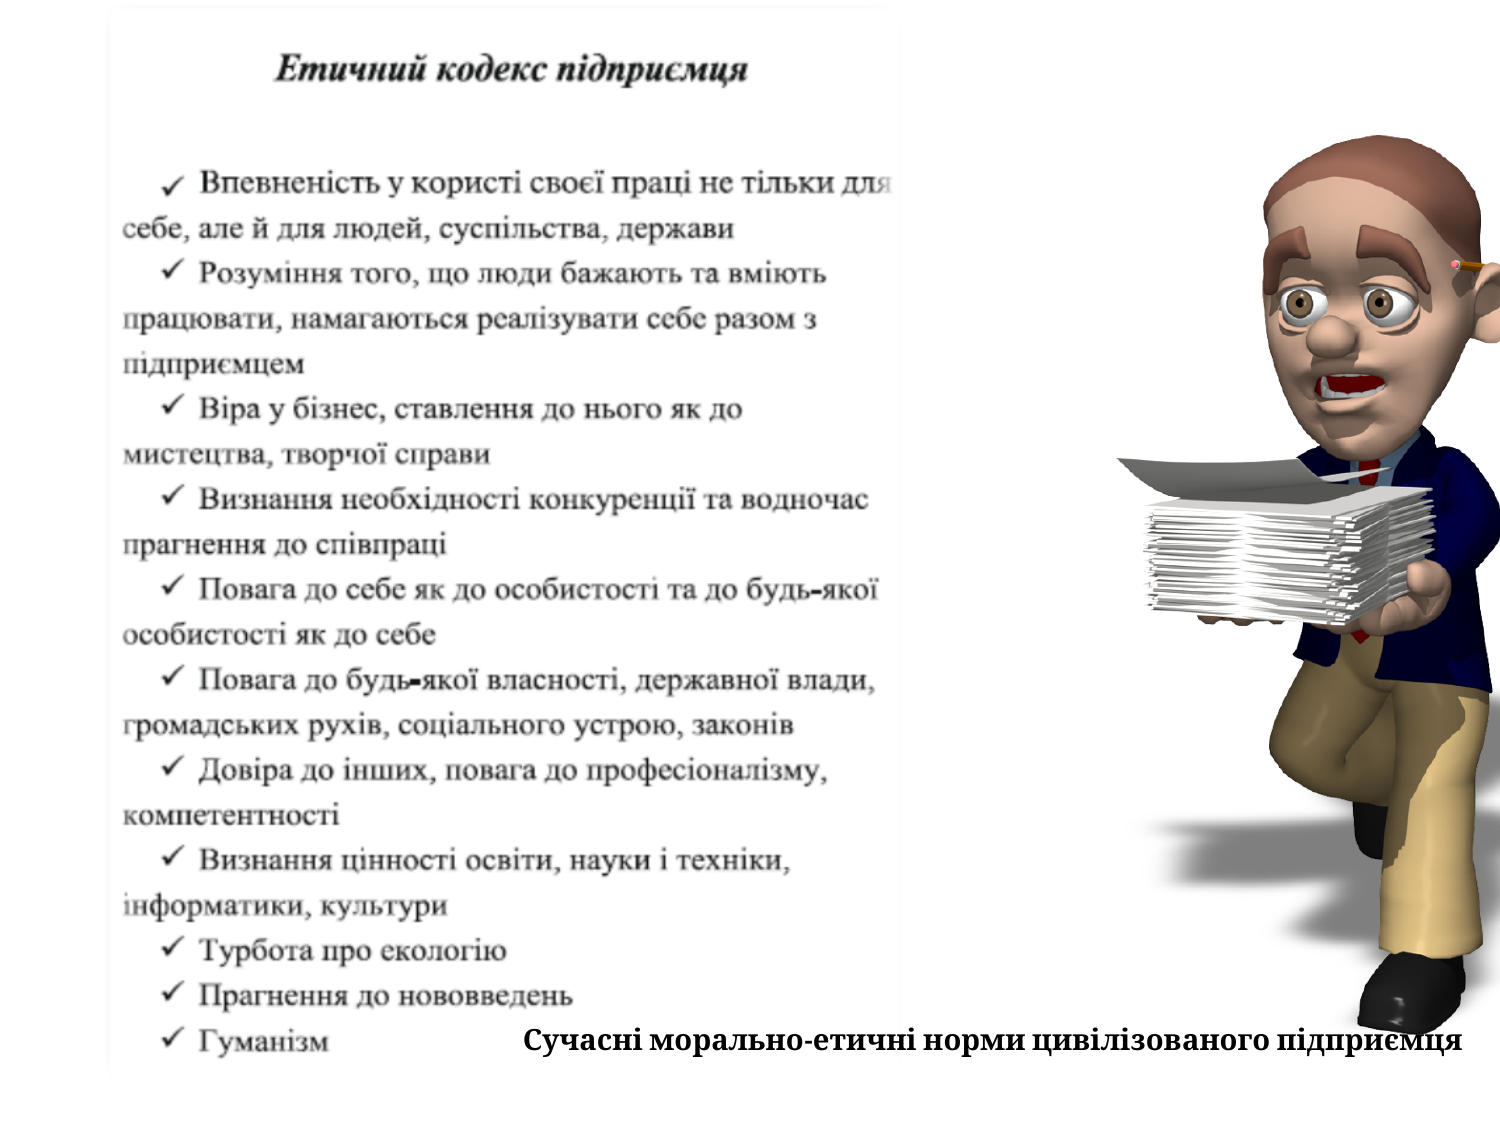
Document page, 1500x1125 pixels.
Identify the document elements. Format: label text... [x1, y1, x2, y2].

picture [1105, 125, 1500, 1050]
picture [104, 3, 902, 1085]
text_box Сучасні морально-етичні норми цивілізованого підприємця [906, 1013, 1484, 1080]
